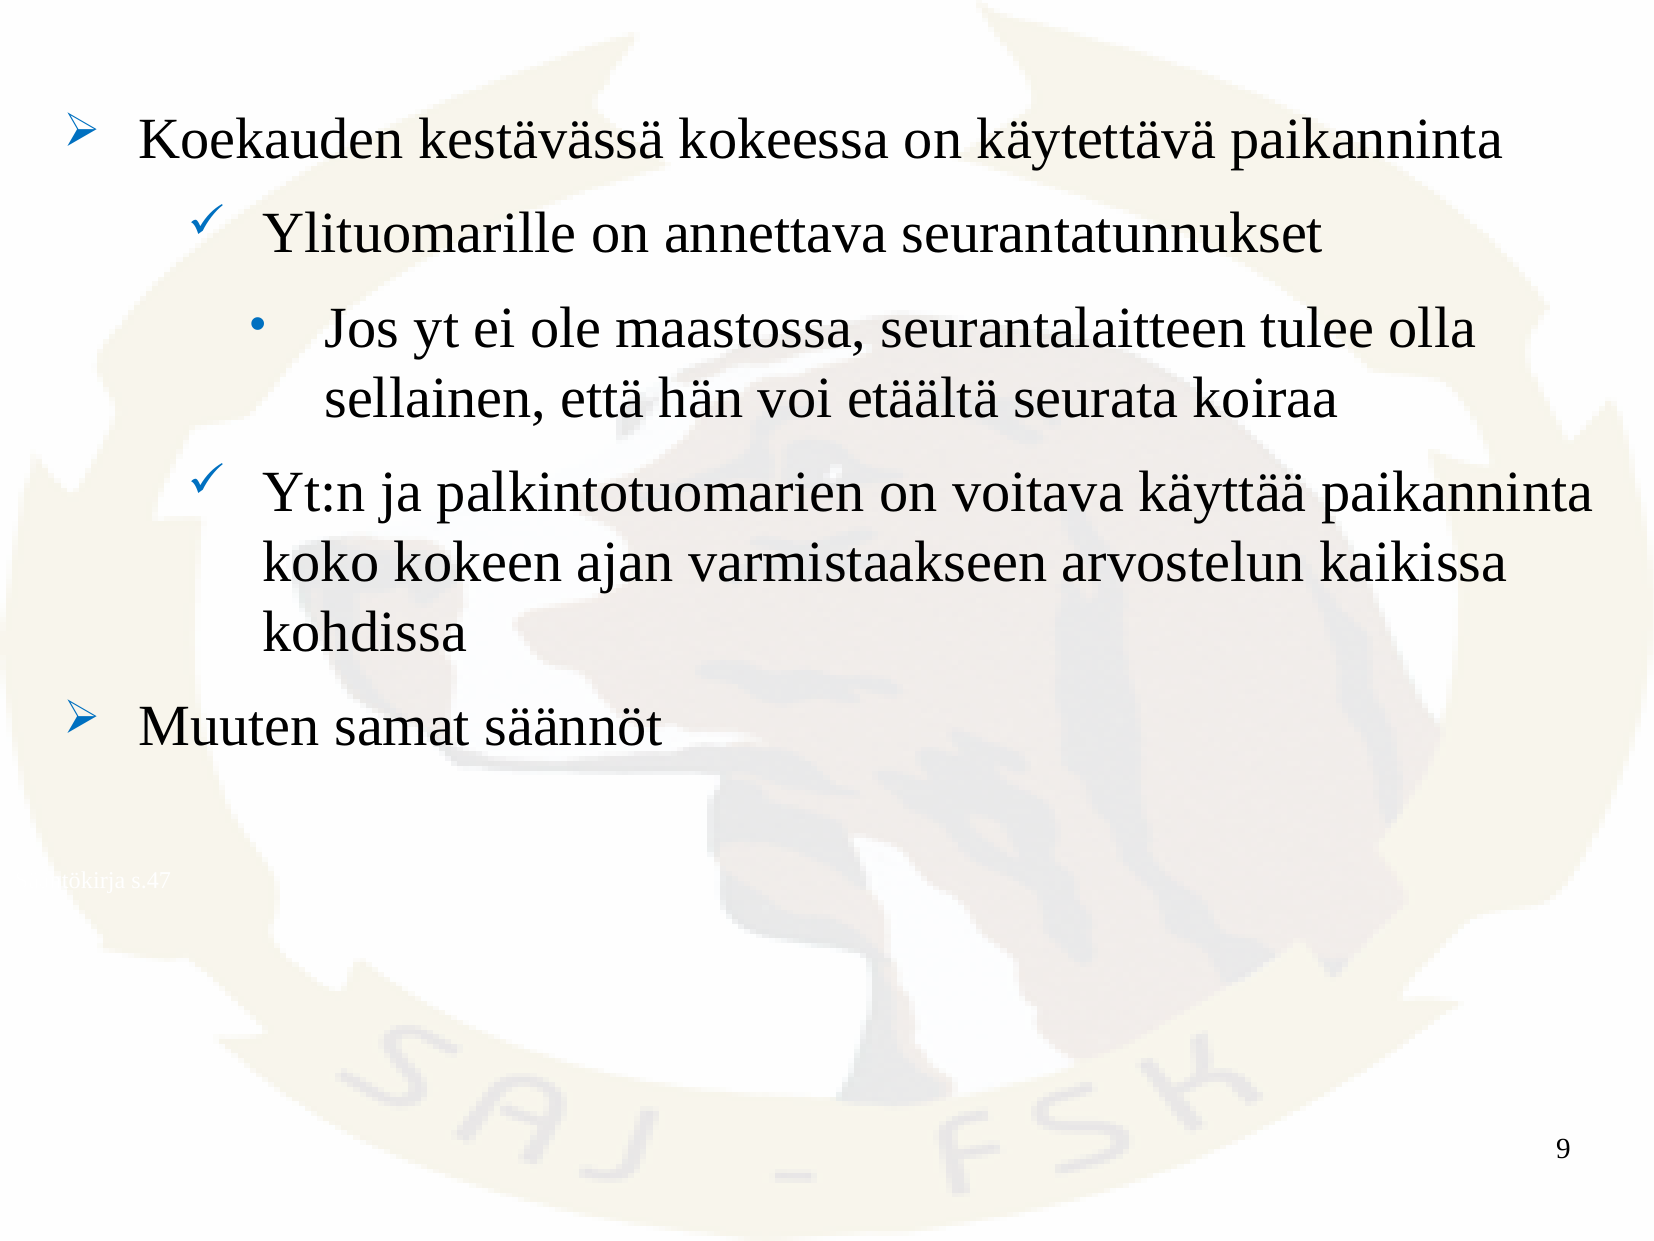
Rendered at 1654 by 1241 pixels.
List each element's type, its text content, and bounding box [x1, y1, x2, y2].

text_box Koekauden kestävässä kokeessa on käytettävä paikanninta Ylituomarille on annettava seurantatunnukset Jos yt ei ole maastossa, seurantalaitteen tulee olla sellainen, että hän voi etäältä seurata koiraa Yt:n ja palkintotuomarien on voitava käyttää paikanninta koko kokeen ajan varmistaakseen arvostelun kaikissa kohdissa Muuten samat säännöt Sääntökirja s.47 [0, 92, 1654, 901]
slide_number 9 [1185, 1129, 1571, 1216]
